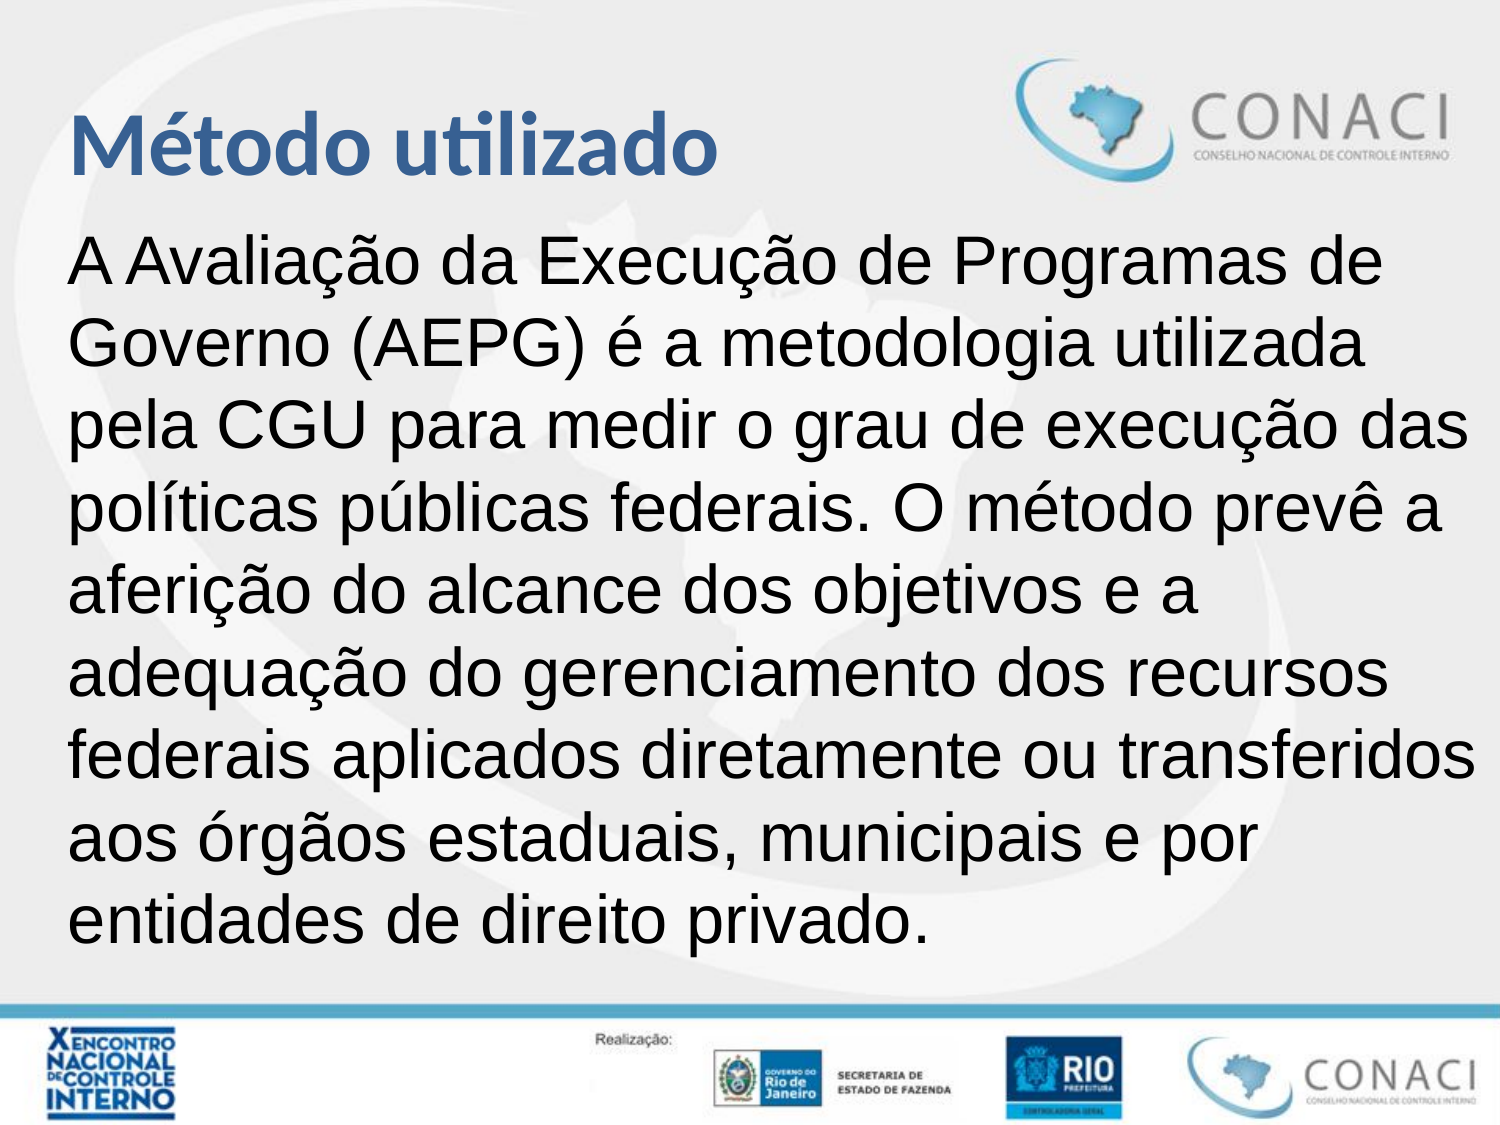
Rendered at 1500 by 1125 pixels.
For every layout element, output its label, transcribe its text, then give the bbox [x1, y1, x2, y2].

text_box A Avaliação da Execução de Programas de Governo (AEPG) é a metodologia utilizada pela CGU para medir o grau de execução das políticas públicas federais. O método prevê a aferição do alcance dos objetivos e a adequação do gerenciamento dos recursos federais aplicados diretamente ou transferidos aos órgãos estaduais, municipais e por entidades de direito privado. [53, 208, 1500, 965]
picture [0, 0, 1500, 1125]
title Método utilizado [52, 44, 1426, 233]
